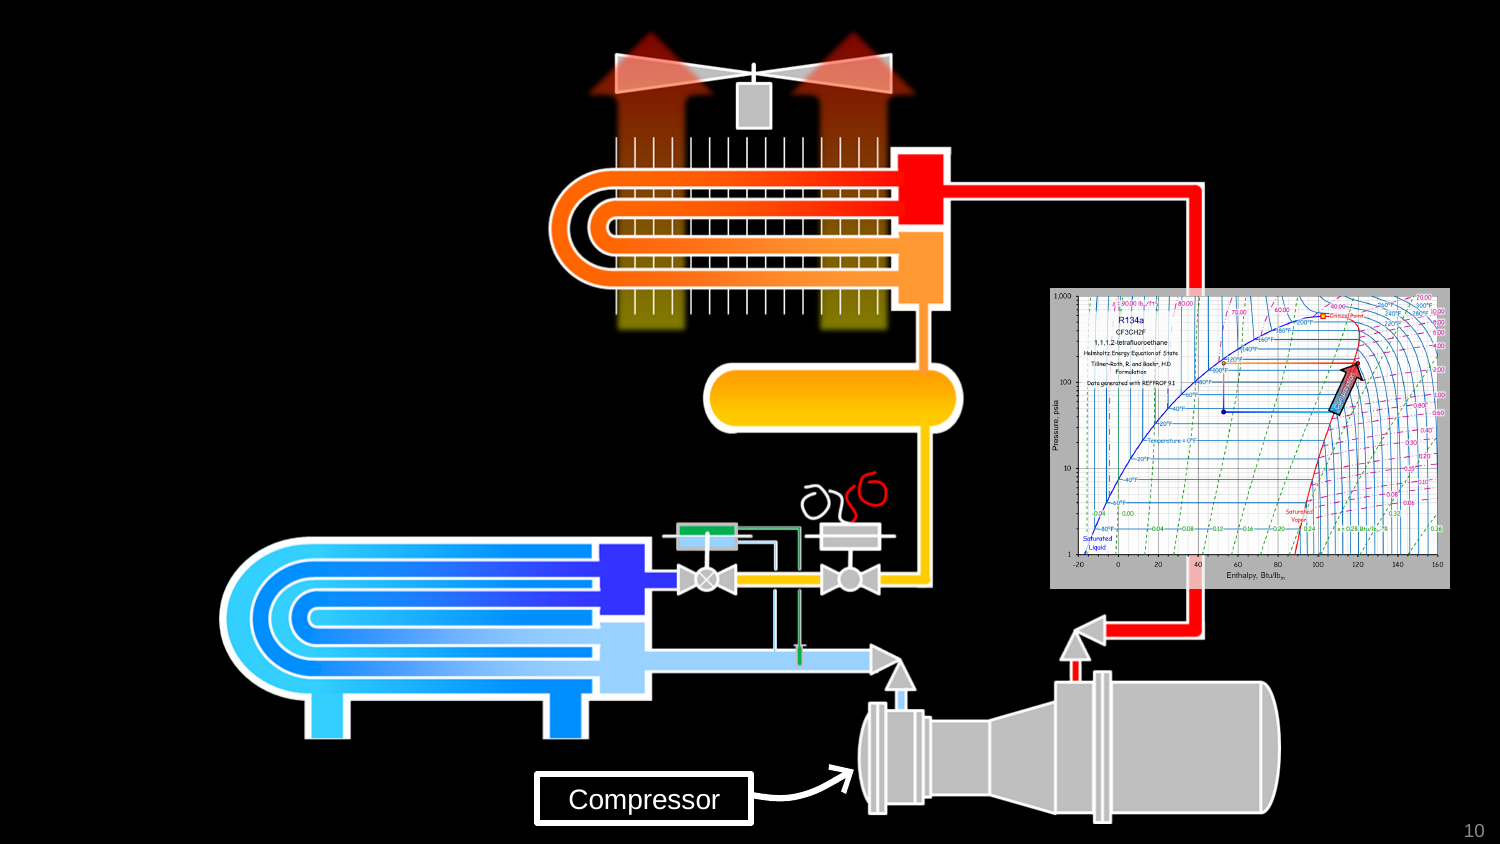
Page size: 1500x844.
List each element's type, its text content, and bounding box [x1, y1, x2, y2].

slide_number 10 [1250, 815, 1500, 844]
picture [219, 20, 1450, 824]
